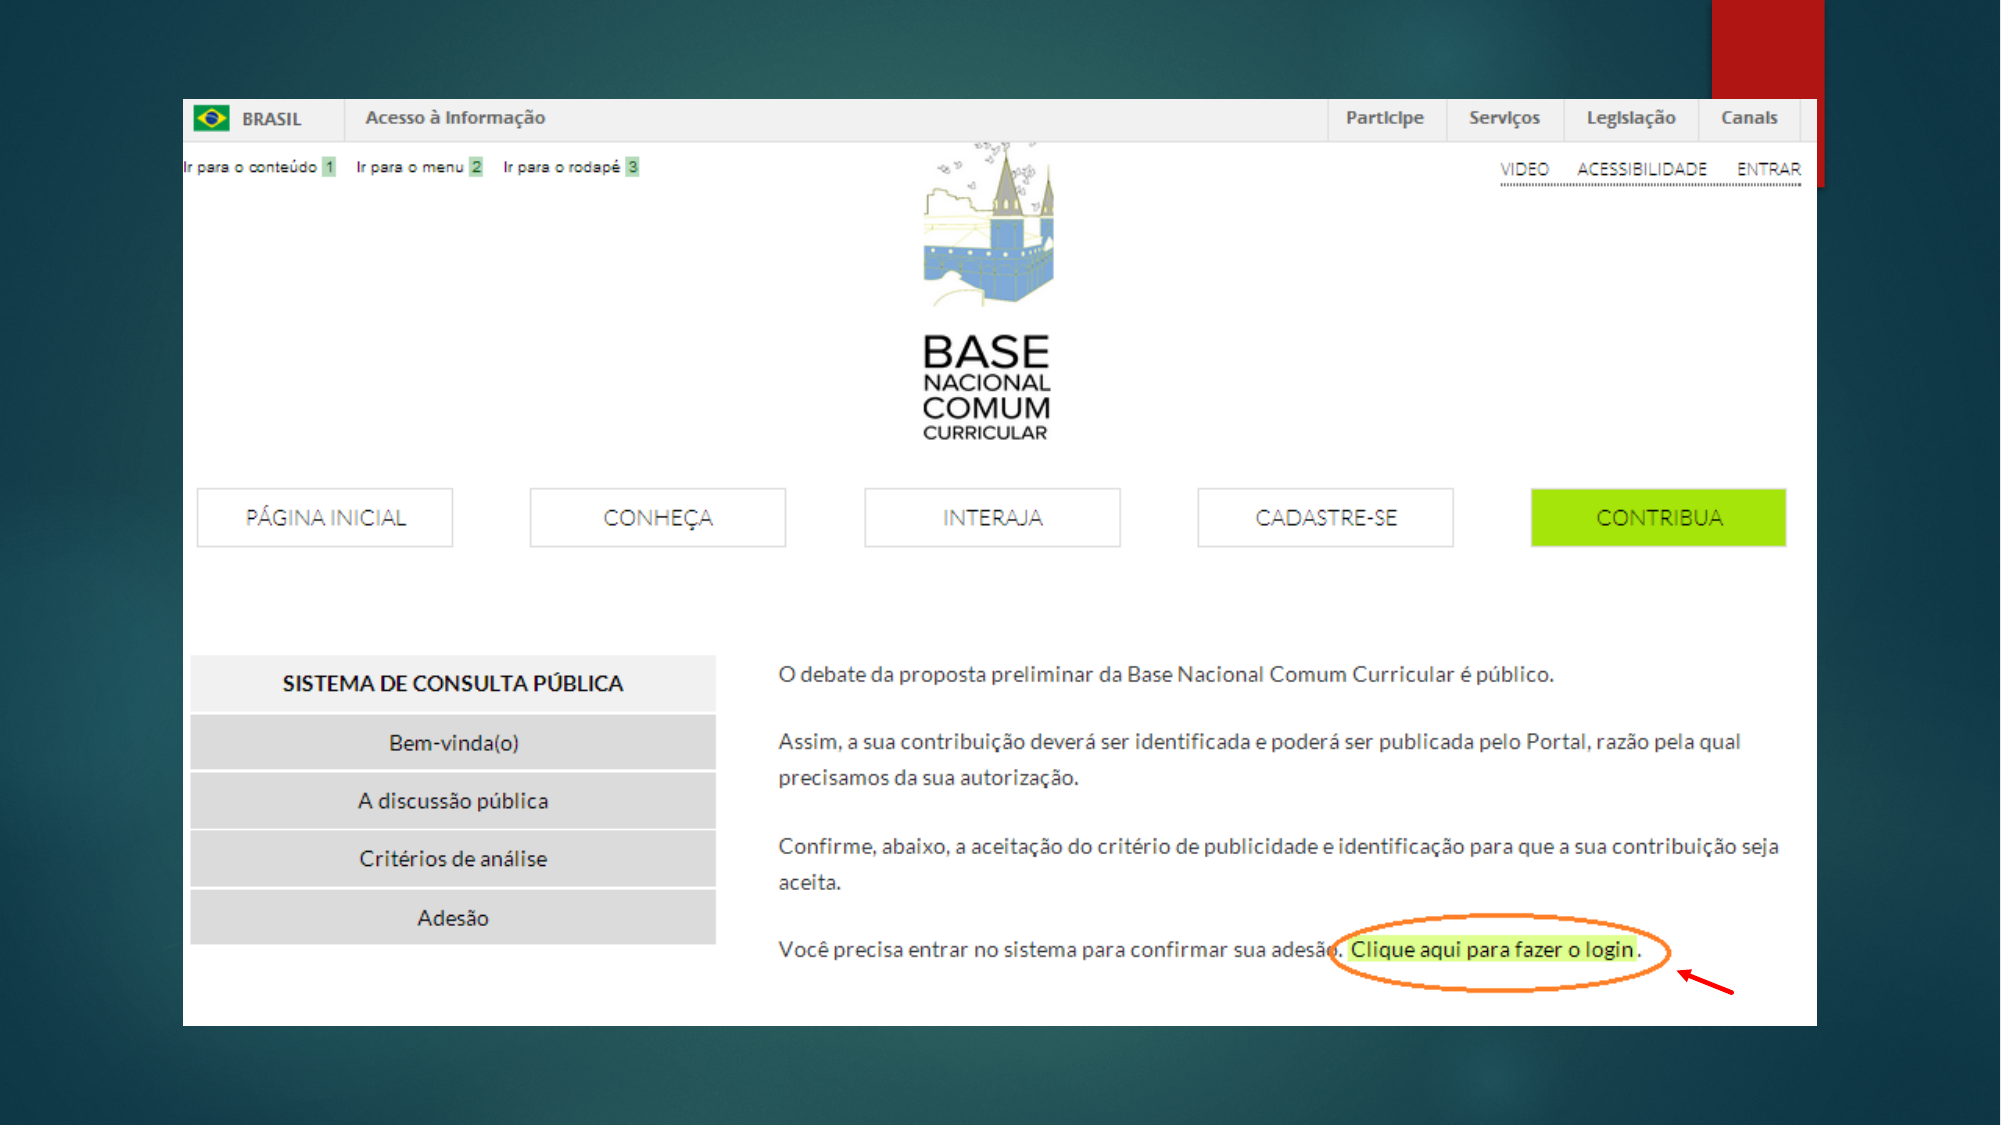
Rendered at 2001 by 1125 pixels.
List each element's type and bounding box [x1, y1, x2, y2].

picture [0, 0, 1817, 1125]
text_box [1676, 970, 1732, 993]
